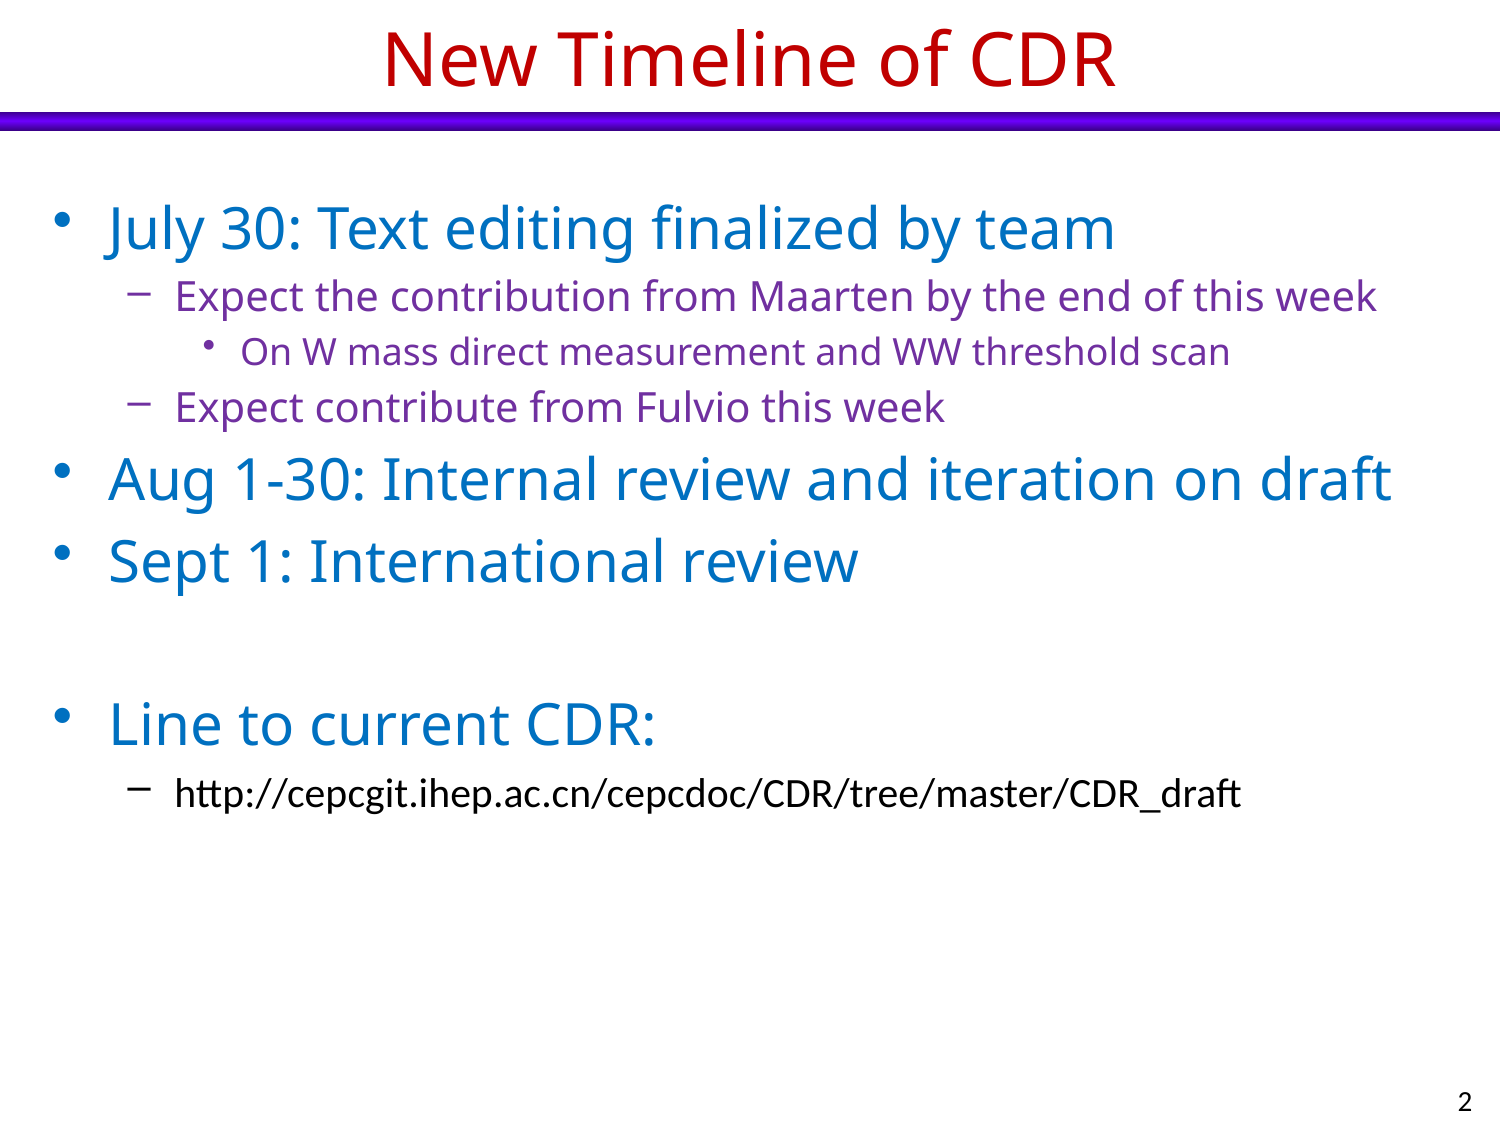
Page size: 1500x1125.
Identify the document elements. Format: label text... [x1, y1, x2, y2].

slide_number 2 [1174, 1074, 1488, 1113]
list July 30: Text editing finalized by team Expect the contribution from Maarten by the end of this week On W mass direct measurement and WW threshold scan Expect contribute from Fulvio this week Aug 1-30: Internal review and iteration on draft Sept 1: International review Line to current CDR: http://cepcgit.ihep.ac.cn/cepcdoc/CDR/tree/master/CDR_draft [37, 112, 1488, 1038]
title New Timeline of CDR [0, 0, 1500, 113]
